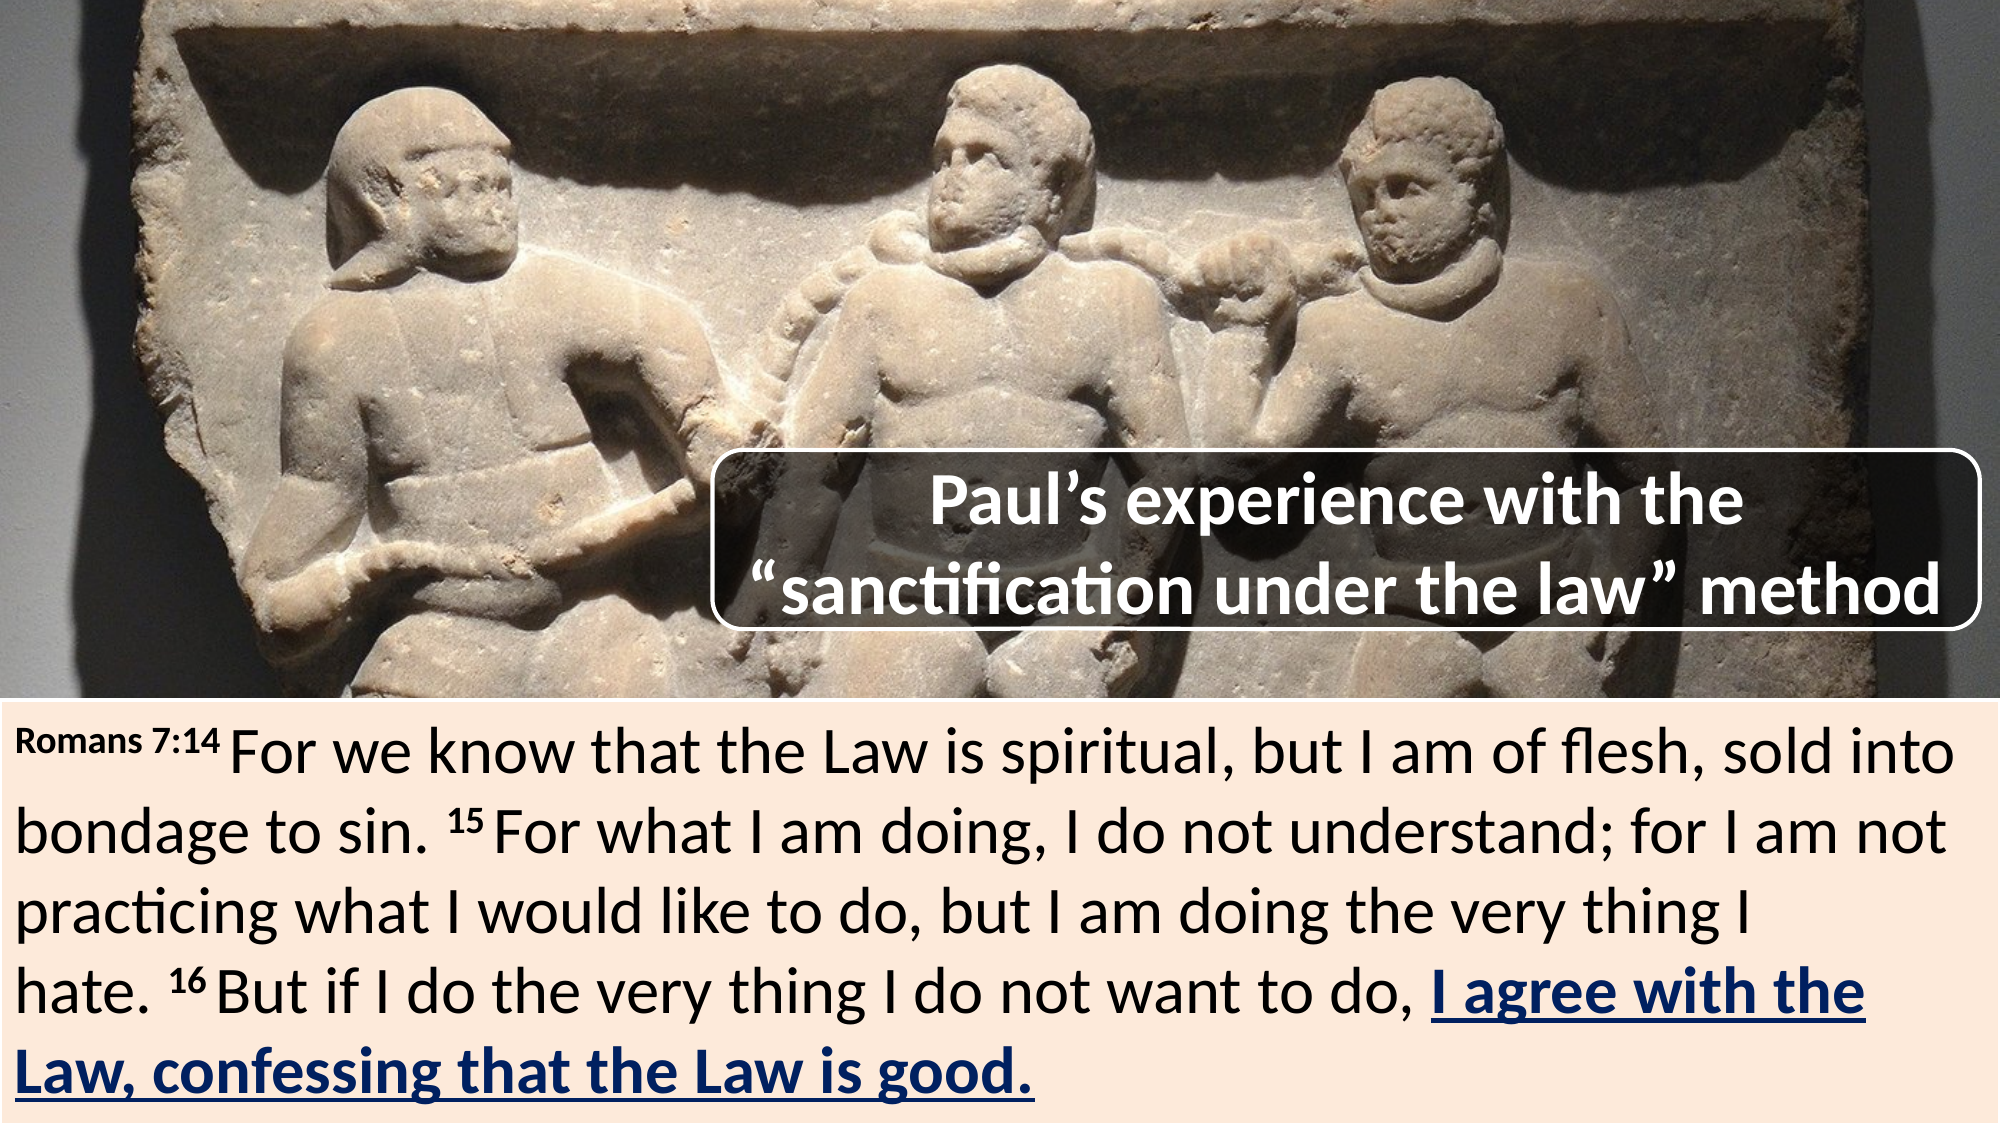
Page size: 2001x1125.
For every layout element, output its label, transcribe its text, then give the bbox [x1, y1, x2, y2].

text_box Romans 7:14 For we know that the Law is spiritual, but I am of flesh, sold into bondage to sin. 15 For what I am doing, I do not understand; for I am not practicing what I would like to do, but I am doing the very thing I hate. 16 But if I do the very thing I do not want to do, I agree with the Law, confessing that the Law is good. [0, 1053, 2000, 1125]
picture [0, 0, 2000, 1049]
